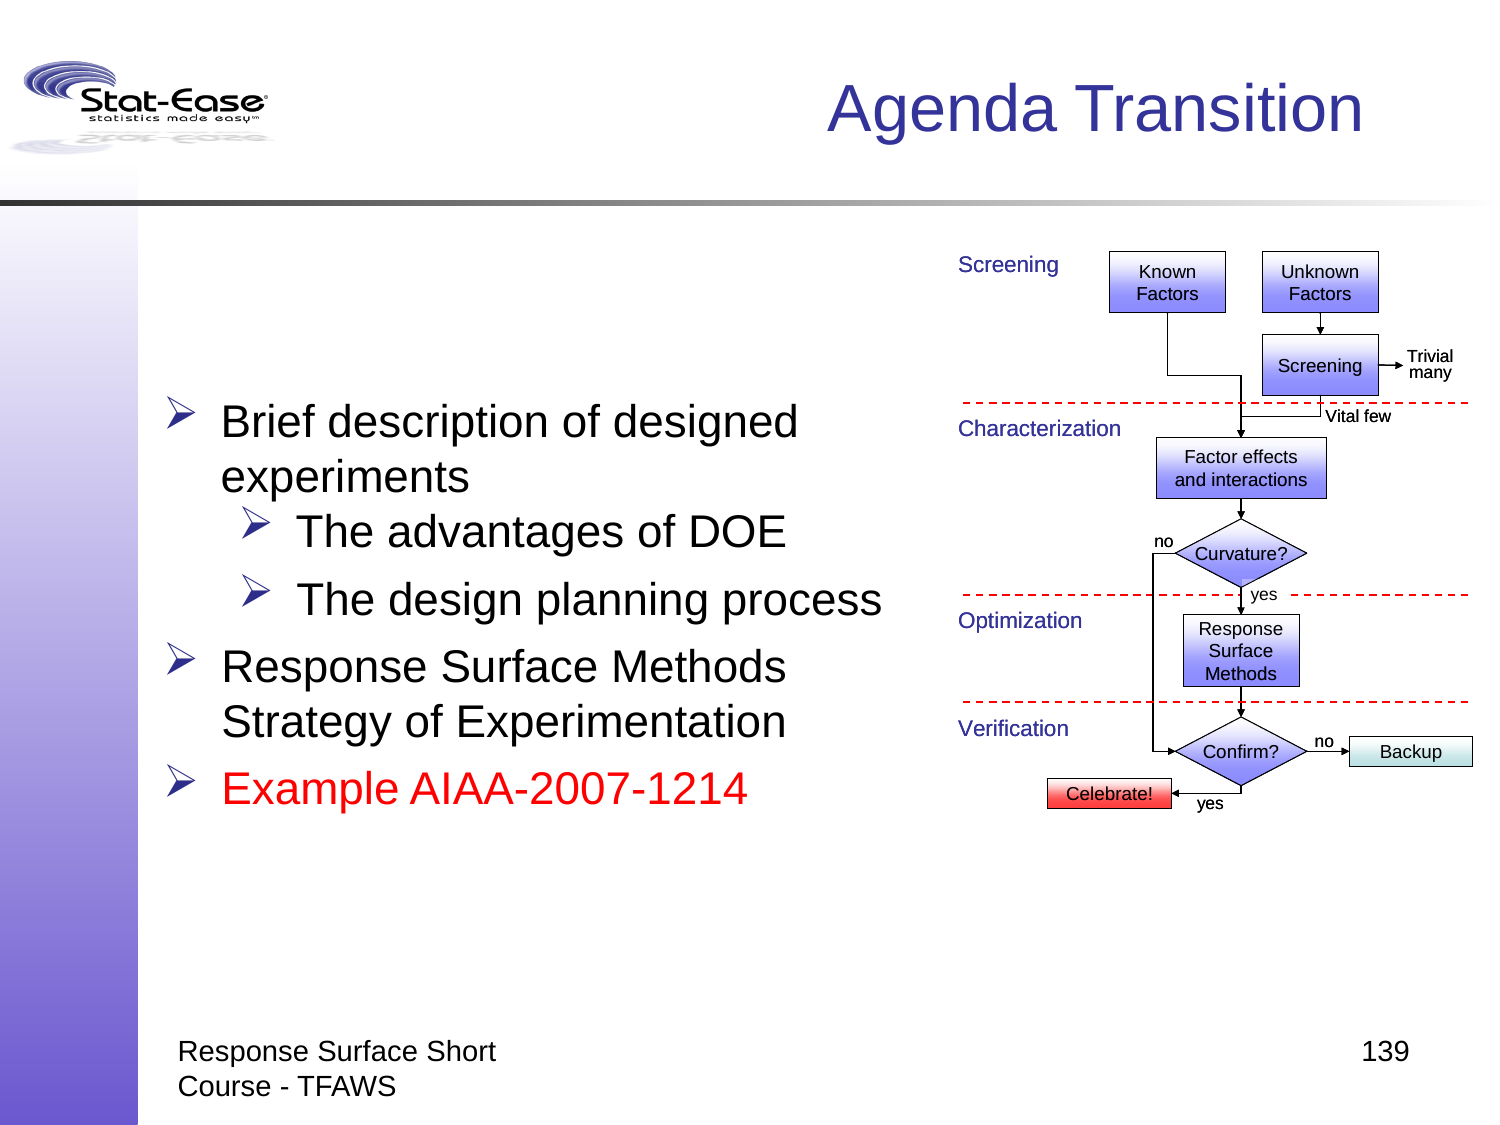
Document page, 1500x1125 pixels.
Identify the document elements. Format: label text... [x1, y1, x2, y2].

title Agenda Transition [299, 14, 1380, 195]
picture [948, 242, 1476, 820]
slide_number 139 [1074, 1024, 1426, 1103]
picture [0, 7, 363, 263]
slide_number Response Surface Short Course - TFAWS [162, 1024, 513, 1103]
text_box Brief description of designed experiments The advantages of DOE The design planning process Response Surface Methods Strategy of Experimentation Example AIAA-2007-1214 [149, 376, 934, 815]
